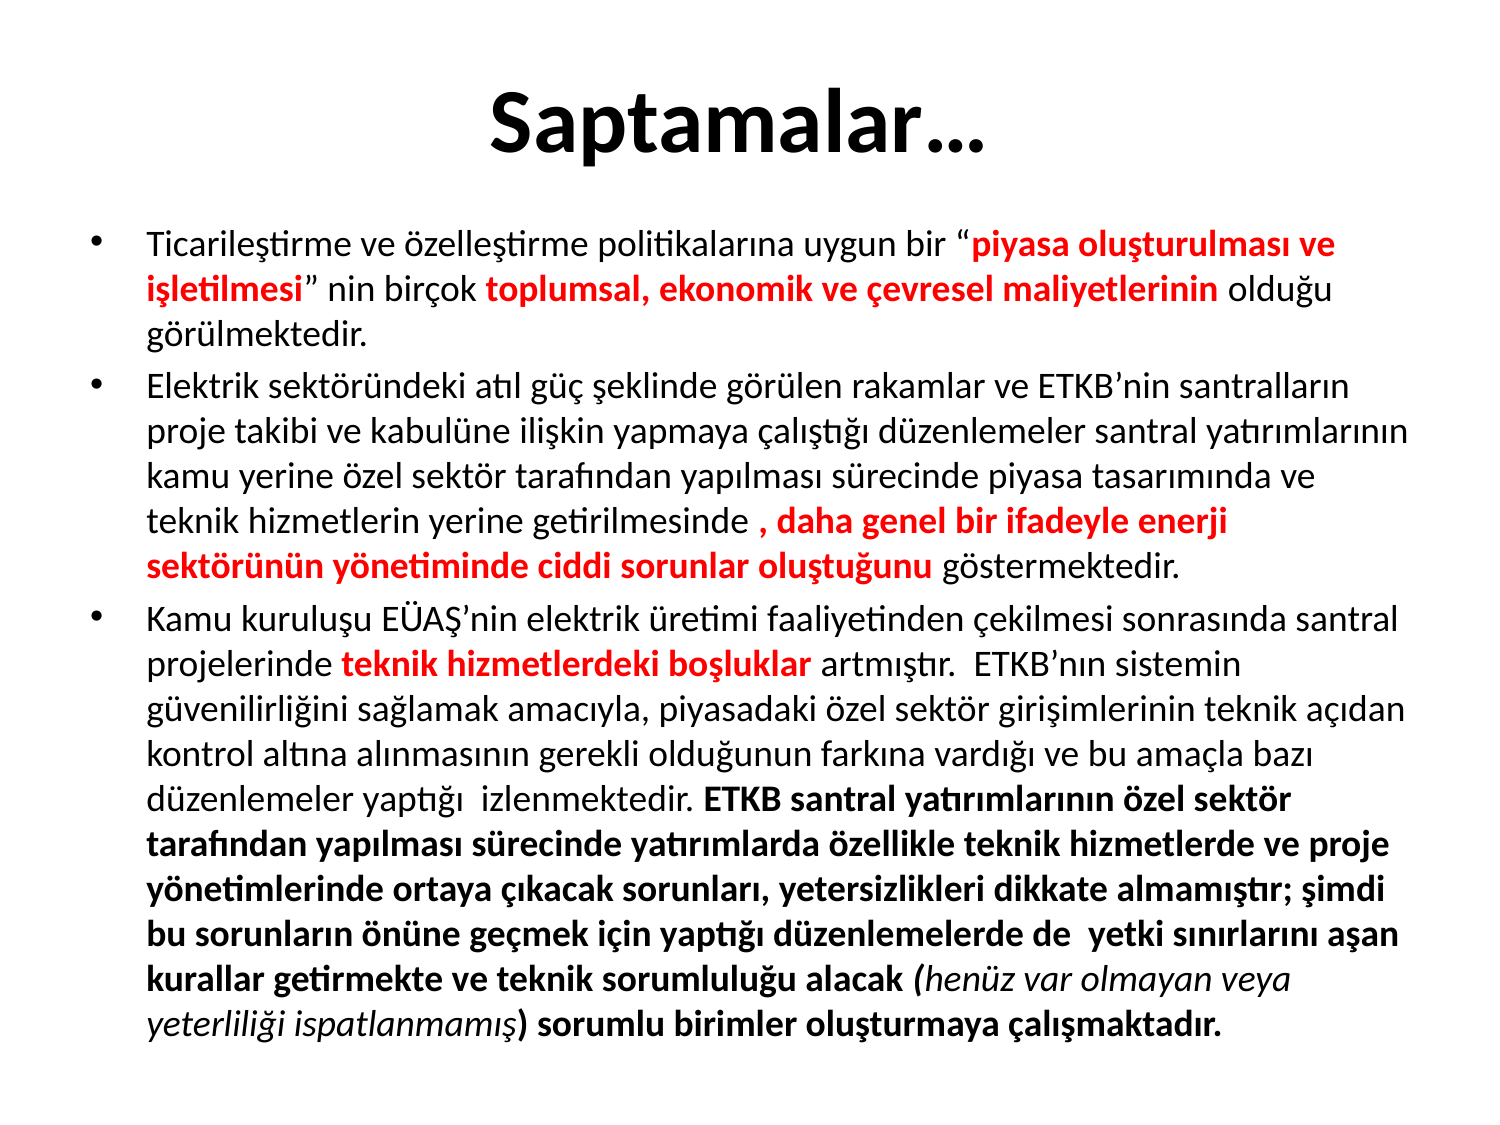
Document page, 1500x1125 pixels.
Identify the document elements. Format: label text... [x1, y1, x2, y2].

list Ticarileştirme ve özelleştirme politikalarına uygun bir “piyasa oluşturulması ve işletilmesi” nin birçok toplumsal, ekonomik ve çevresel maliyetlerinin olduğu görülmektedir. Elektrik sektöründeki atıl güç şeklinde görülen rakamlar ve ETKB’nin santralların proje takibi ve kabulüne ilişkin yapmaya çalıştığı düzenlemeler santral yatırımlarının kamu yerine özel sektör tarafından yapılması sürecinde piyasa tasarımında ve teknik hizmetlerin yerine getirilmesinde , daha genel bir ifadeyle enerji sektörünün yönetiminde ciddi sorunlar oluştuğunu göstermektedir. Kamu kuruluşu EÜAŞ’nin elektrik üretimi faaliyetinden çekilmesi sonrasında santral projelerinde teknik hizmetlerdeki boşluklar artmıştır. ETKB’nın sistemin güvenilirliğini sağlamak amacıyla, piyasadaki özel sektör girişimlerinin teknik açıdan kontrol altına alınmasının gerekli olduğunun farkına vardığı ve bu amaçla bazı düzenlemeler yaptığı izlenmektedir. ETKB santral yatırımlarının özel sektör tarafından yapılması sürecinde yatırımlarda özellikle teknik hizmetlerde ve proje yönetimlerinde ortaya çıkacak sorunları, yetersizlikleri dikkate almamıştır; şimdi bu sorunların önüne geçmek için yaptığı düzenlemelerde de yetki sınırlarını aşan kurallar getirmekte ve teknik sorumluluğu alacak (henüz var olmayan veya yeterliliği ispatlanmamış) sorumlu birimler oluşturmaya çalışmaktadır. [75, 210, 1425, 1055]
title Saptamalar… [75, 45, 1425, 188]
